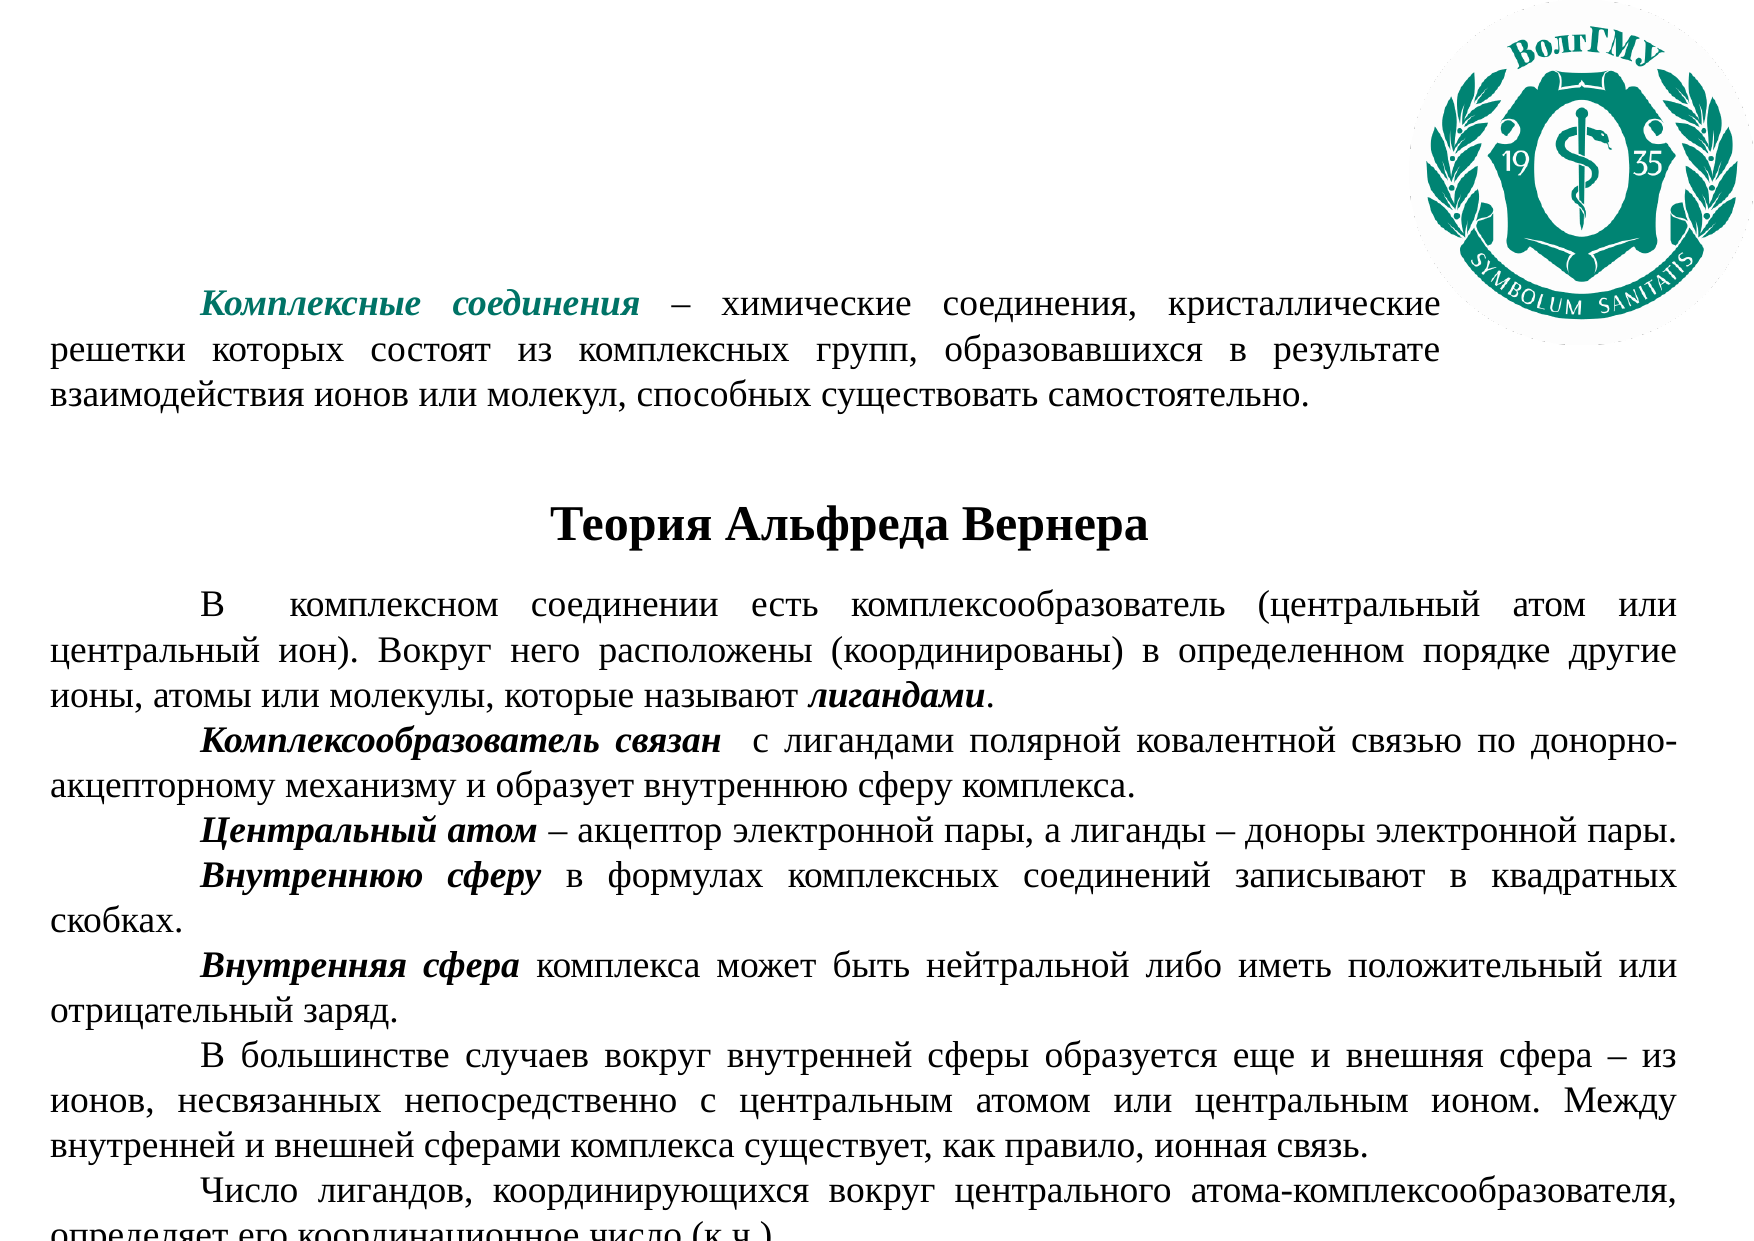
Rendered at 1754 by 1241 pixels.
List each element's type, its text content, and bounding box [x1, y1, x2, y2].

text_box В комплексном соединении есть комплексообразователь (центральный атом или центральный ион). Вокруг него расположены (координированы) в определенном порядке другие ионы, атомы или молекулы, которые называют лигандами. Комплексообразователь связан с лигандами полярной ковалентной связью по донорно-акцепторному механизму и образует внутреннюю сферу комплекса. Центральный атом – акцептор электронной пары, а лиганды – доноры электронной пары. Внутреннюю сферу в формулах комплексных соединений записывают в квадратных скобках. Внутренняя сфера комплекса может быть нейтральной либо иметь положительный или отрицательный заряд. В большинстве случаев вокруг внутренней сферы образуется еще и внешняя сфера – из ионов, несвязанных непосредственно с центральным атомом или центральным ионом. Между внутренней и внешней сферами комплекса существует, как правило, ионная связь. Число лигандов, координирующихся вокруг центрального атома-комплексообразователя, определяет его координационное число (к.ч.). [35, 567, 1694, 1241]
text_box Комплексные соединения – химические соединения, кристаллические решетки которых состоят из комплексных групп, образовавшихся в результате взаимодействия ионов или молекул, способных существовать самостоятельно. [35, 266, 1457, 421]
text_box Теория Альфреда Вернера [518, 482, 1181, 558]
picture [1404, 0, 1754, 345]
